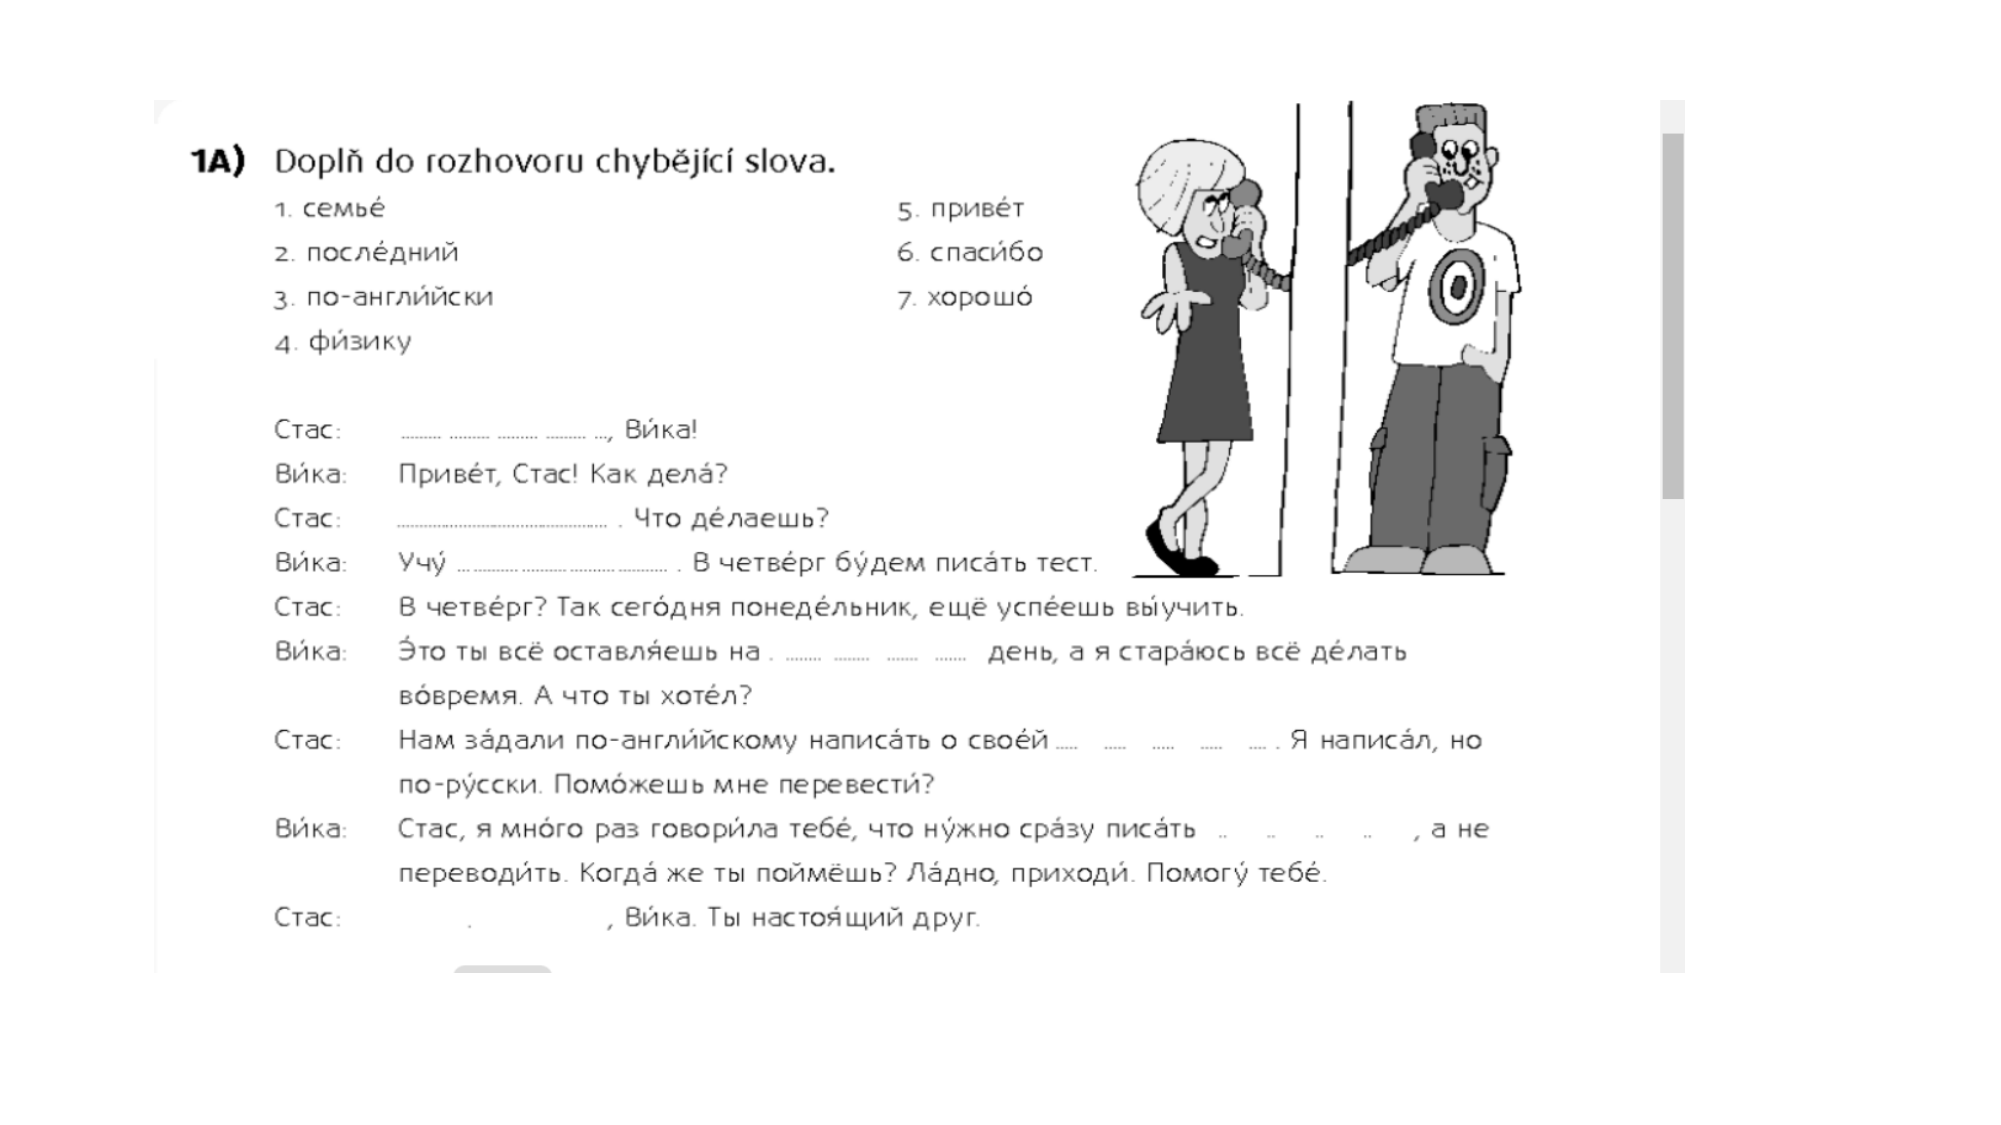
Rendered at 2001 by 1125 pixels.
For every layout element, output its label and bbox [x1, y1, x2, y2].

list [154, 100, 1685, 973]
